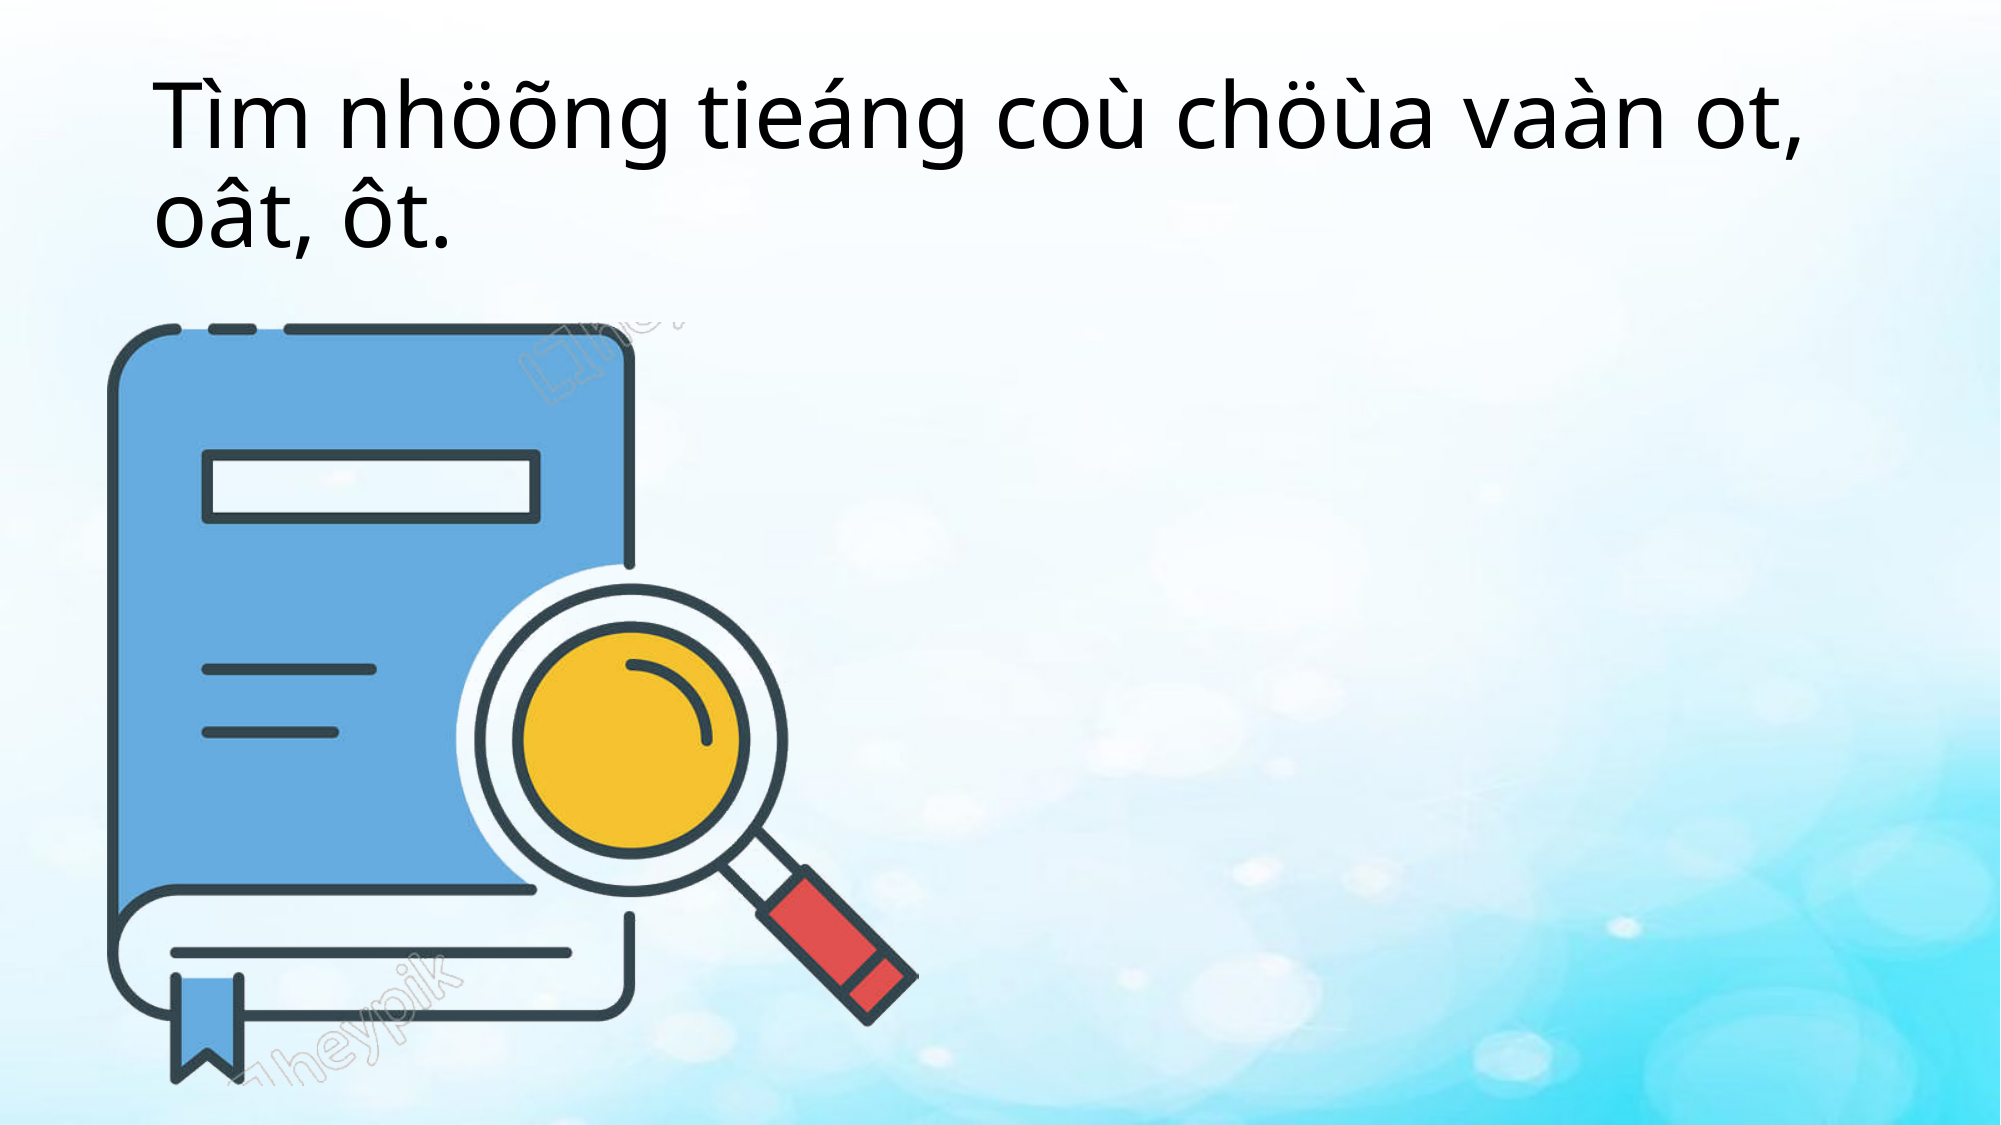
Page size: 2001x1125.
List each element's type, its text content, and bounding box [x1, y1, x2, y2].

title Tìm nhöõng tieáng coù chöùa vaàn ot, oât, ôt. [137, 59, 1863, 278]
picture [0, 0, 2001, 1125]
